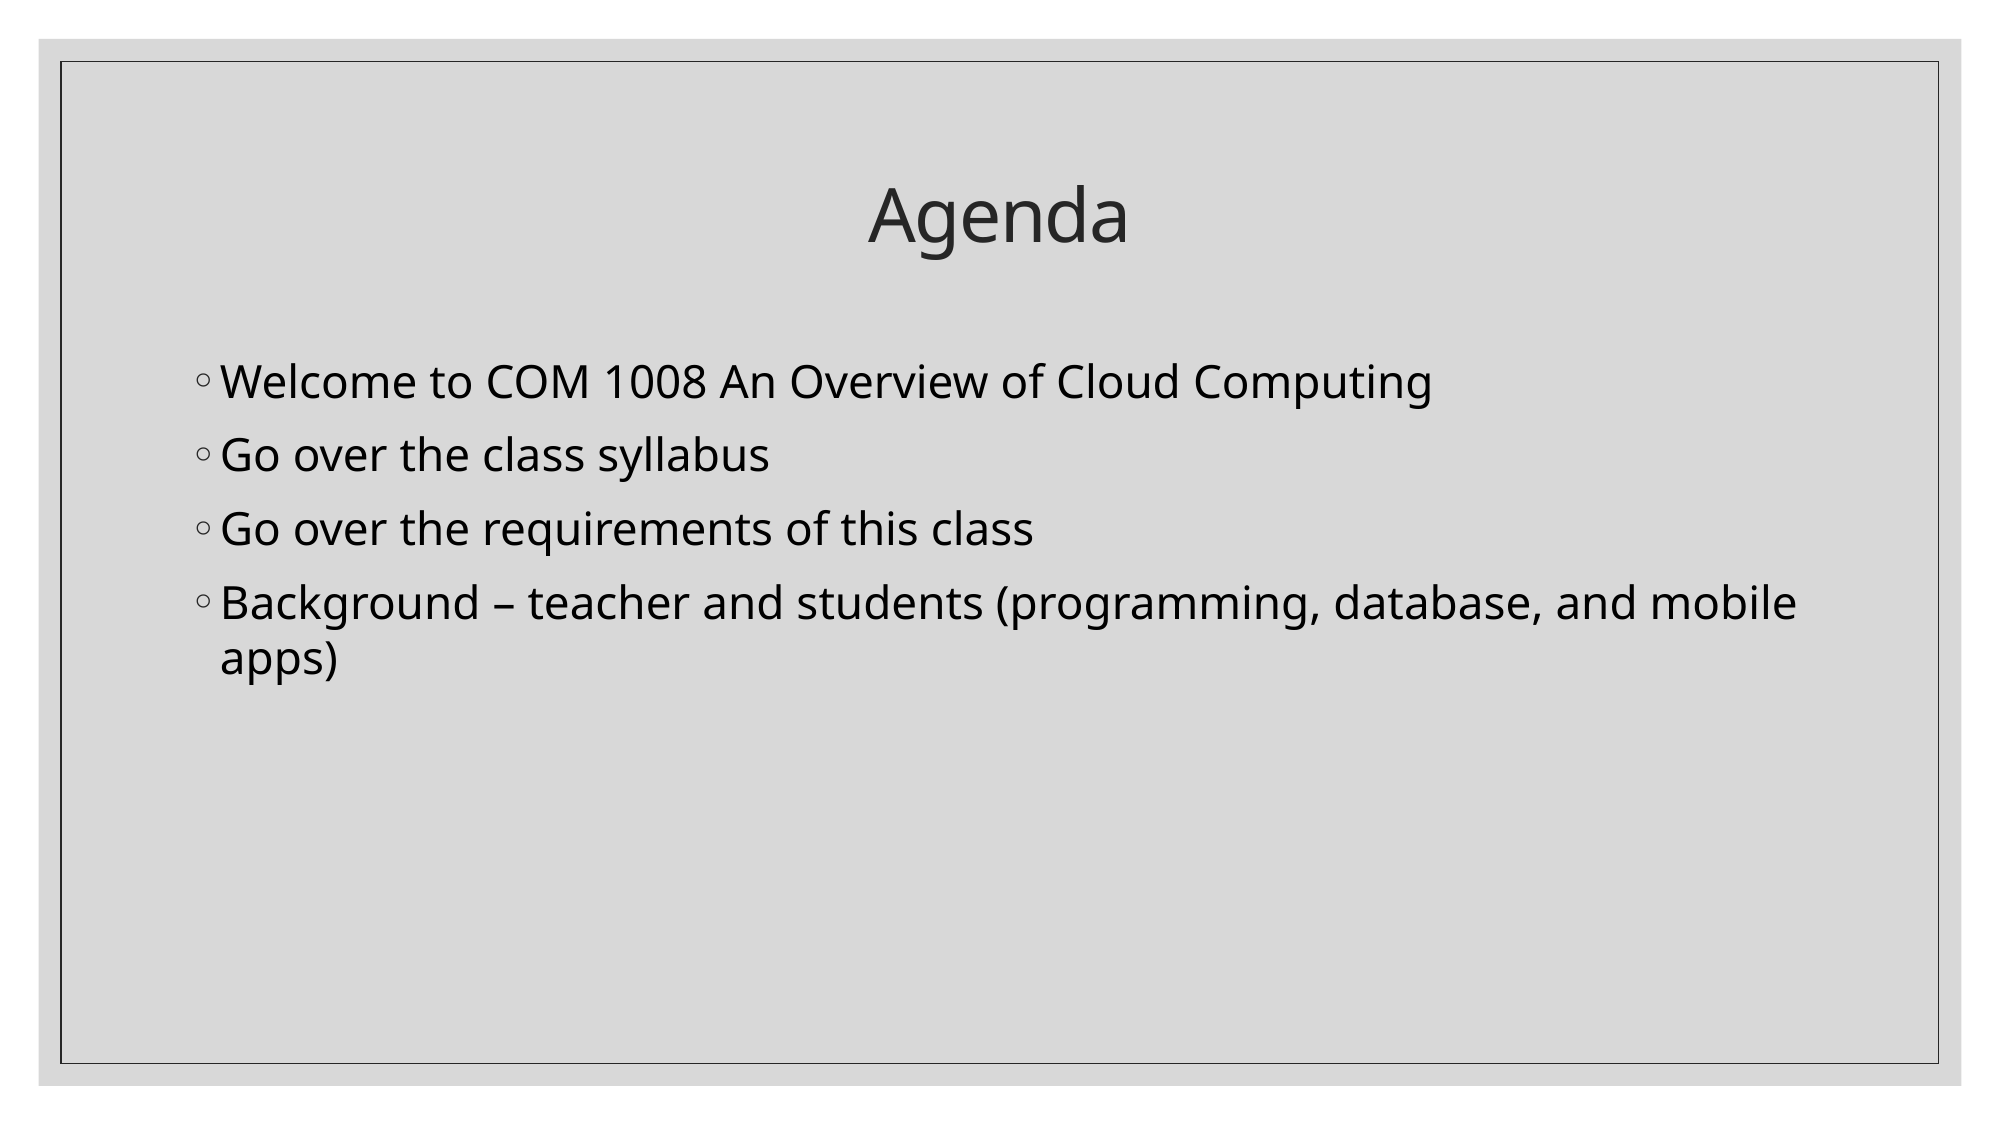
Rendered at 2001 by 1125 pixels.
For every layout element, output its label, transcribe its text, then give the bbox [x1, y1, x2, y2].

list Welcome to COM 1008 An Overview of Cloud Computing Go over the class syllabus Go over the requirements of this class Background – teacher and students (programming, database, and mobile apps) [174, 345, 1825, 977]
title Agenda [174, 105, 1825, 331]
